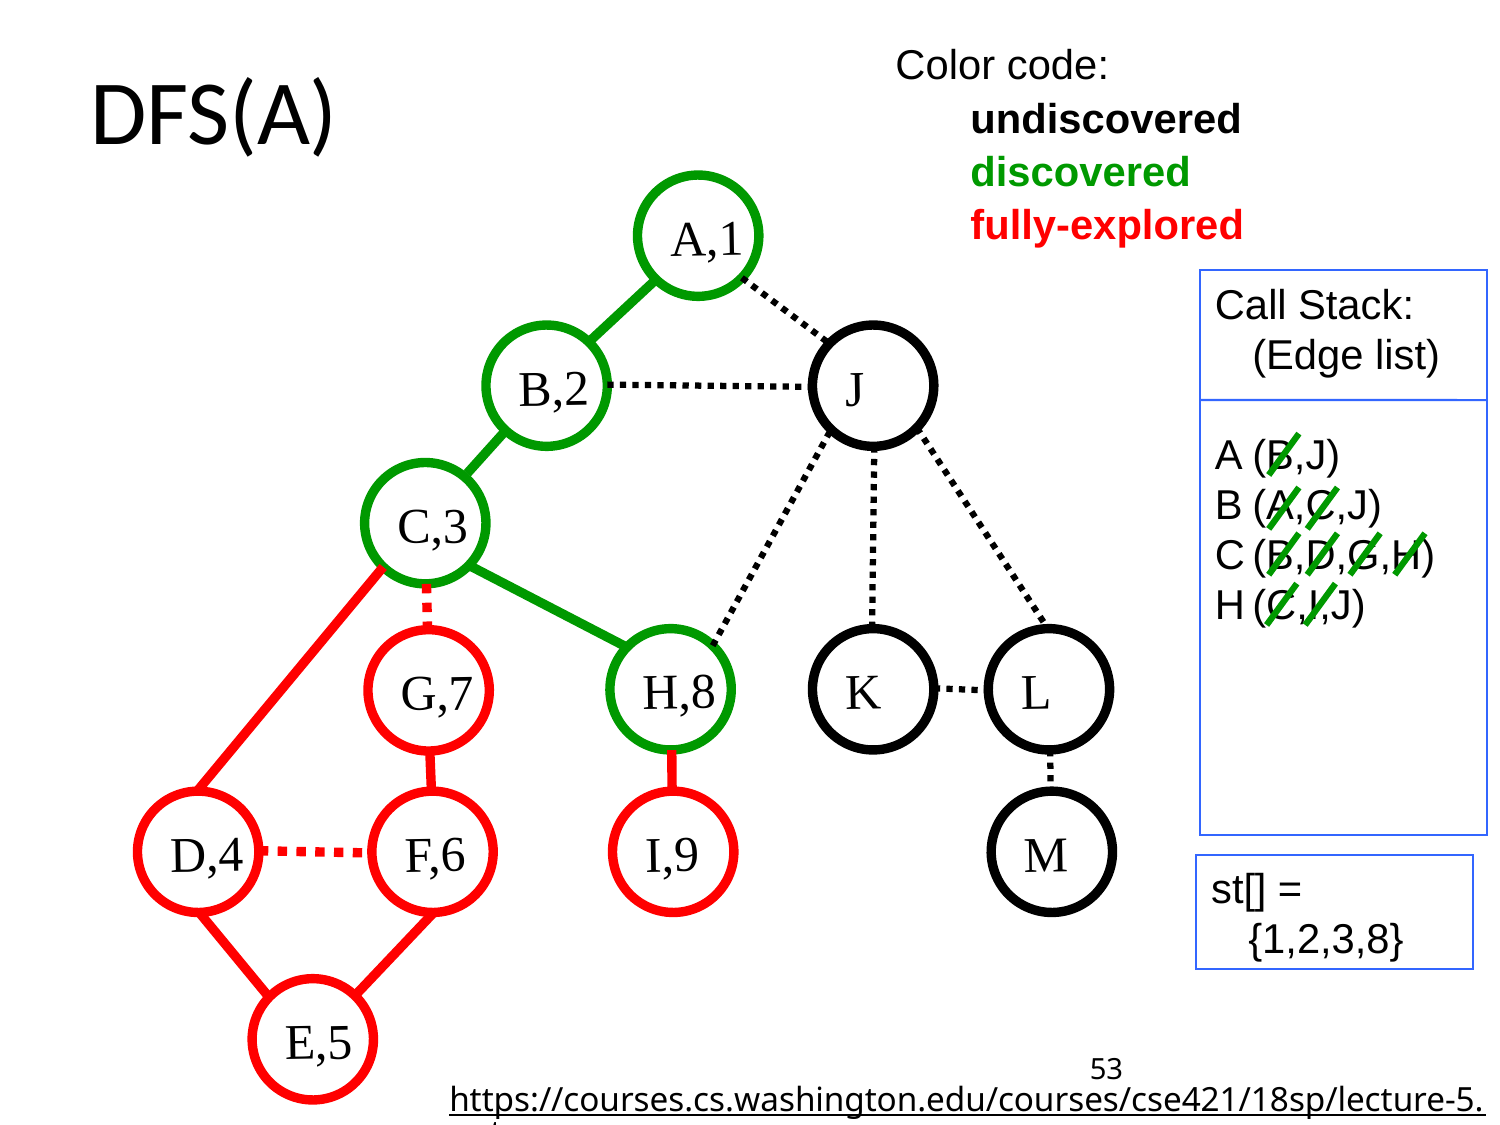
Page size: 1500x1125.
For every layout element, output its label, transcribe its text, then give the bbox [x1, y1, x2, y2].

text_box E,5 [252, 978, 374, 1100]
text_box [468, 569, 628, 643]
text_box I,9 [612, 791, 734, 913]
text_box st[] = {1,2,3,8} [1196, 854, 1473, 970]
text_box D,4 [137, 791, 259, 913]
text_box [196, 570, 384, 787]
text_box G,7 [387, 629, 490, 751]
text_box L [988, 628, 1110, 750]
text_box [354, 916, 434, 992]
text_box https://courses.cs.washington.edu/courses/cse421/18sp/lecture-5.pptx [434, 1070, 1500, 1125]
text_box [466, 431, 505, 474]
text_box C,3 [364, 462, 486, 584]
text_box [198, 916, 270, 993]
text_box F,6 [372, 791, 494, 913]
text_box H,8 [609, 628, 732, 750]
text_box B,2 [485, 325, 608, 447]
text_box Call Stack: (Edge list) A (B,J) B (A,C,J) C (B,D,G,H) H (C,I,J) [1199, 270, 1488, 836]
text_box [588, 283, 657, 338]
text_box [916, 431, 1048, 625]
text_box M [991, 791, 1113, 913]
text_box J [812, 325, 934, 447]
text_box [871, 450, 875, 625]
slide_number 53 [1074, 1042, 1425, 1070]
text_box K [812, 628, 934, 750]
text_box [712, 433, 832, 642]
text_box A,1 [637, 175, 759, 297]
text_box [262, 850, 368, 854]
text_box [741, 281, 830, 340]
title DFS(A) [75, 45, 880, 233]
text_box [937, 687, 985, 691]
text_box Color code: undiscovered discovered fully-explored [880, 36, 1500, 257]
